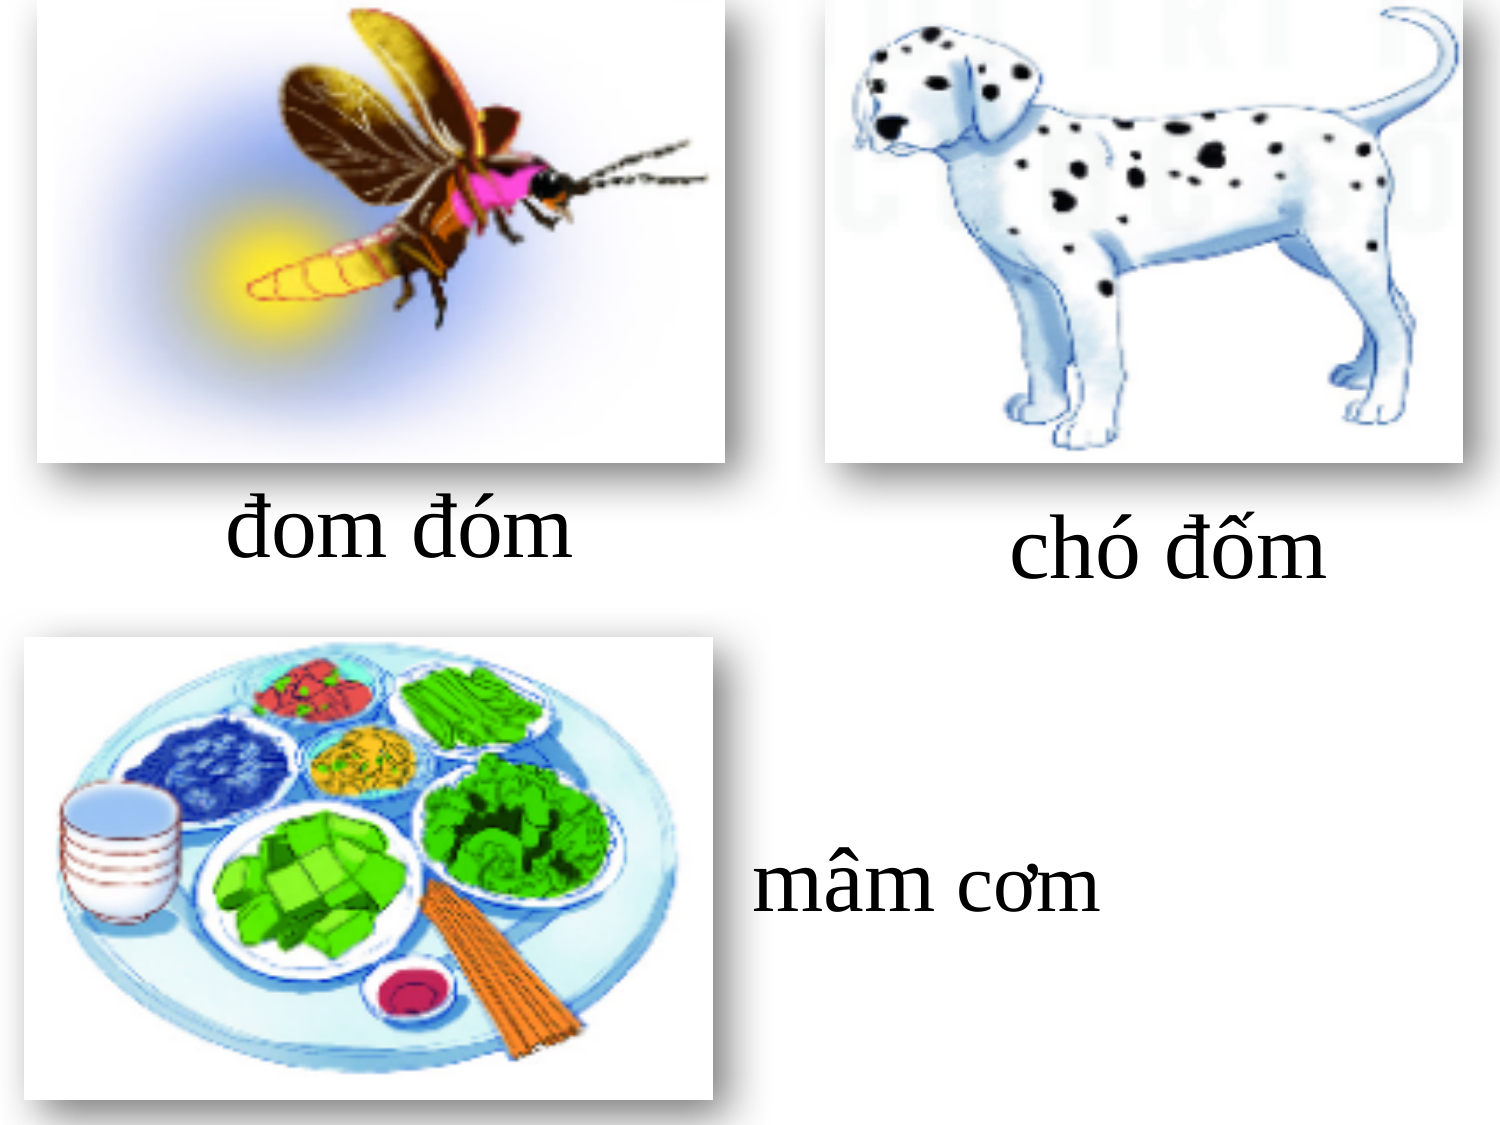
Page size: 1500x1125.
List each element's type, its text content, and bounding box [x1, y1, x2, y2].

picture [24, 637, 713, 1101]
text_box đom đóm [187, 472, 613, 584]
text_box chó đốm [949, 478, 1388, 604]
text_box mâm cơm [737, 812, 1138, 938]
picture [824, 0, 1463, 463]
picture [37, 0, 726, 463]
